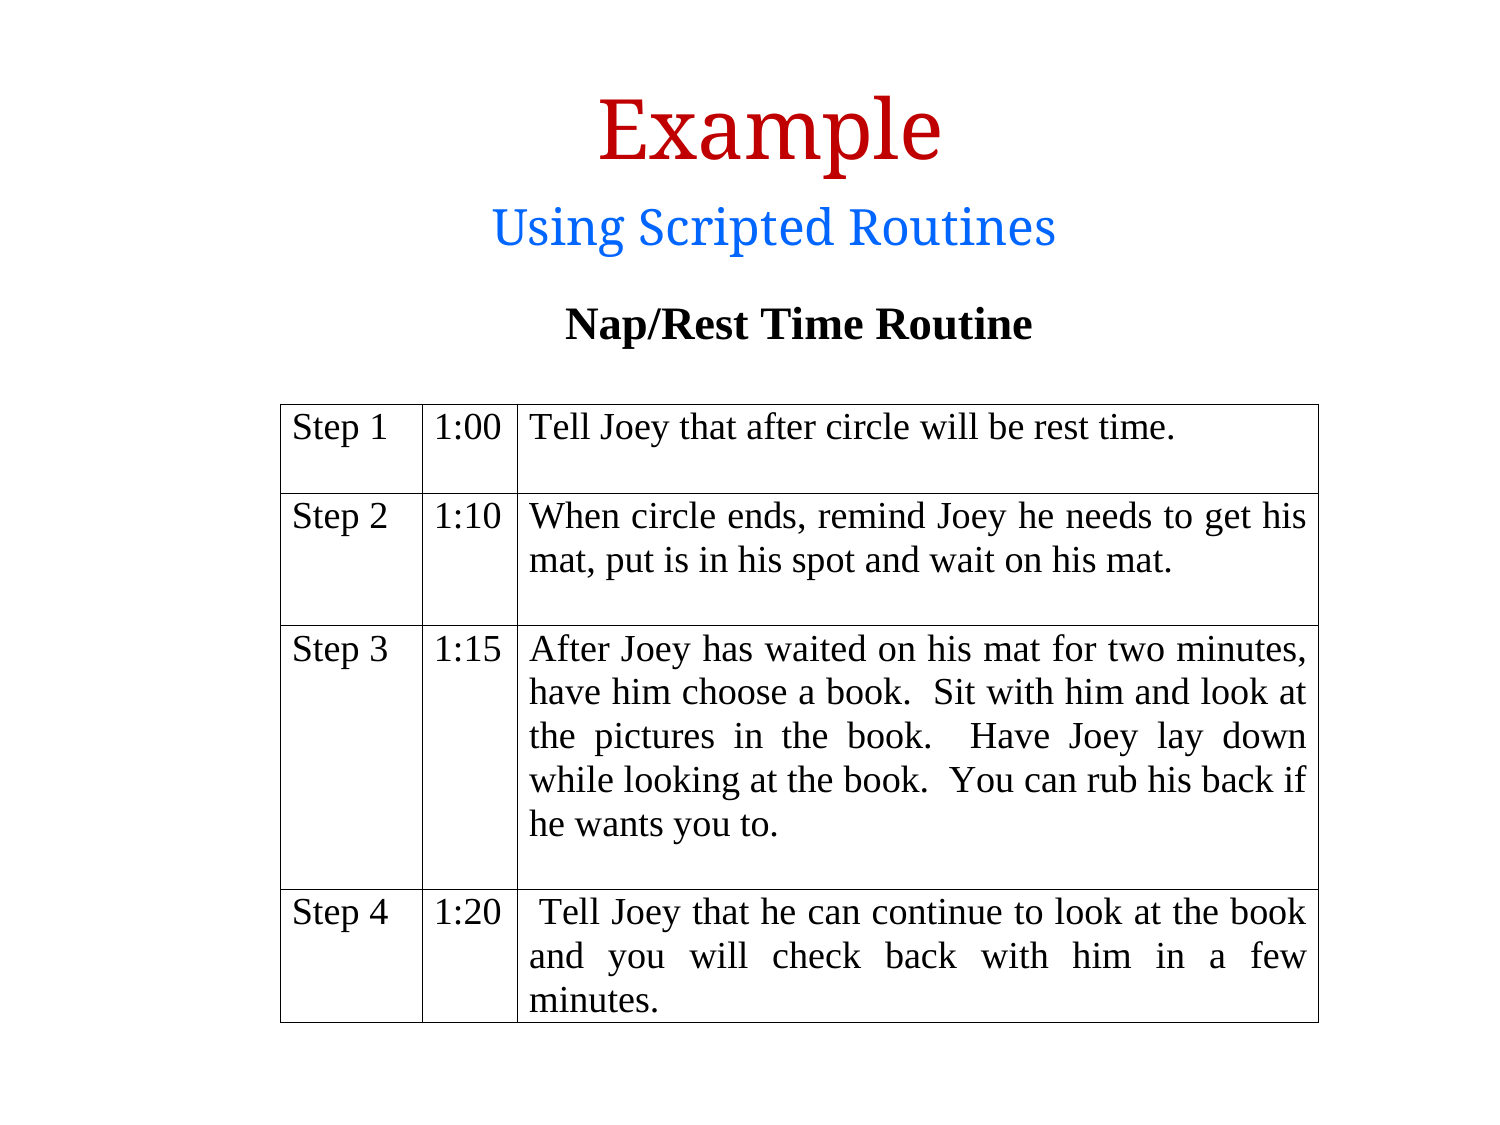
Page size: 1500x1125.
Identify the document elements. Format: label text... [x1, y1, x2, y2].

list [279, 296, 1321, 1056]
title Example [164, 78, 1378, 184]
list Using Scripted Routines [174, 187, 1375, 263]
